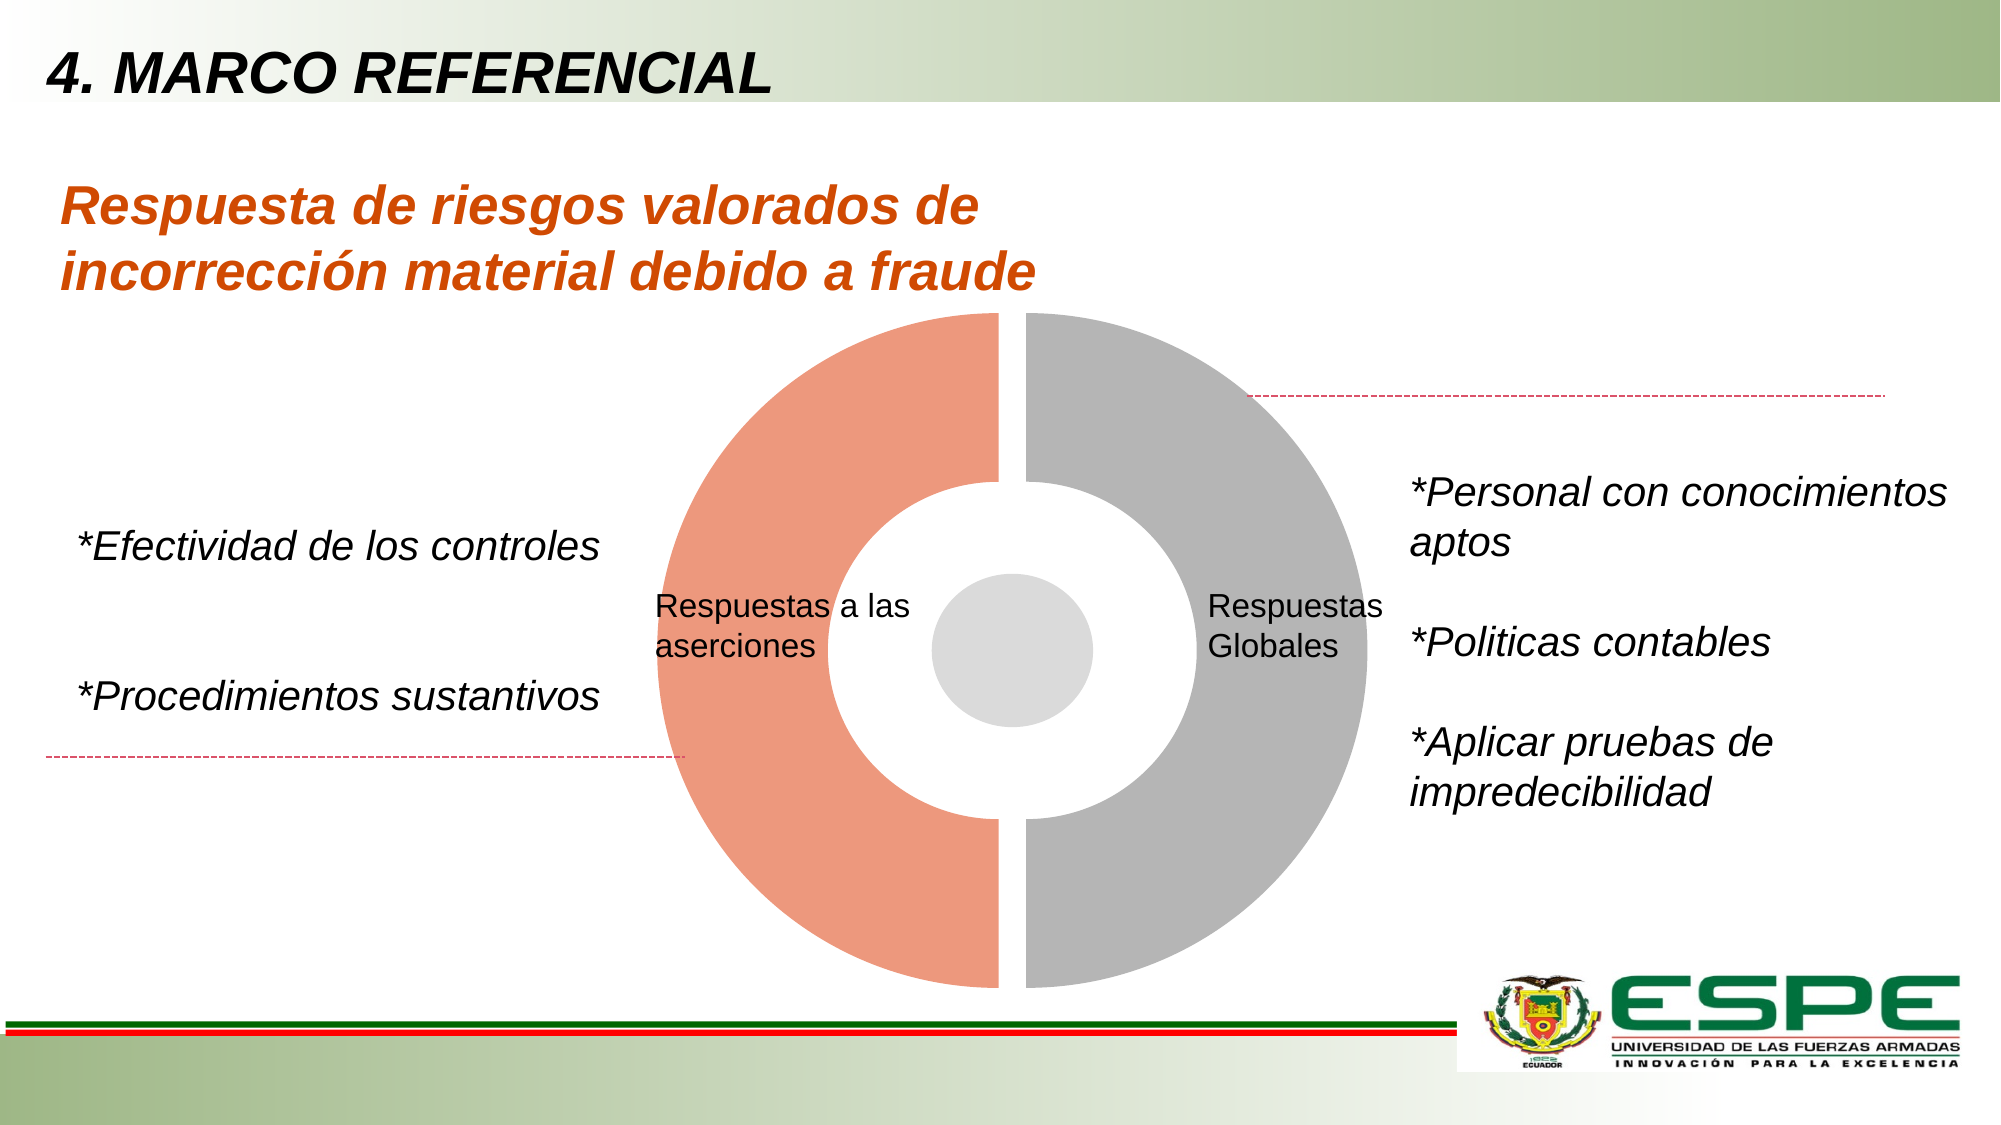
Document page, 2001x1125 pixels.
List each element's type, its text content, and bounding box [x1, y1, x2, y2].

text_box [20, 137, 1146, 287]
text_box *Efectividad de los controles *Procedimientos sustantivos [61, 511, 701, 844]
picture [1456, 968, 1994, 1072]
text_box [739, 227, 1415, 1073]
text_box Respuesta de riesgos valorados de incorrección material debido a fraude [45, 162, 1171, 312]
text_box 4. MARCO REFERENCIAL [33, 26, 1759, 114]
text_box *Personal con conocimientos aptos *Politicas contables *Aplicar pruebas de impredecibilidad [1420, 456, 2000, 833]
